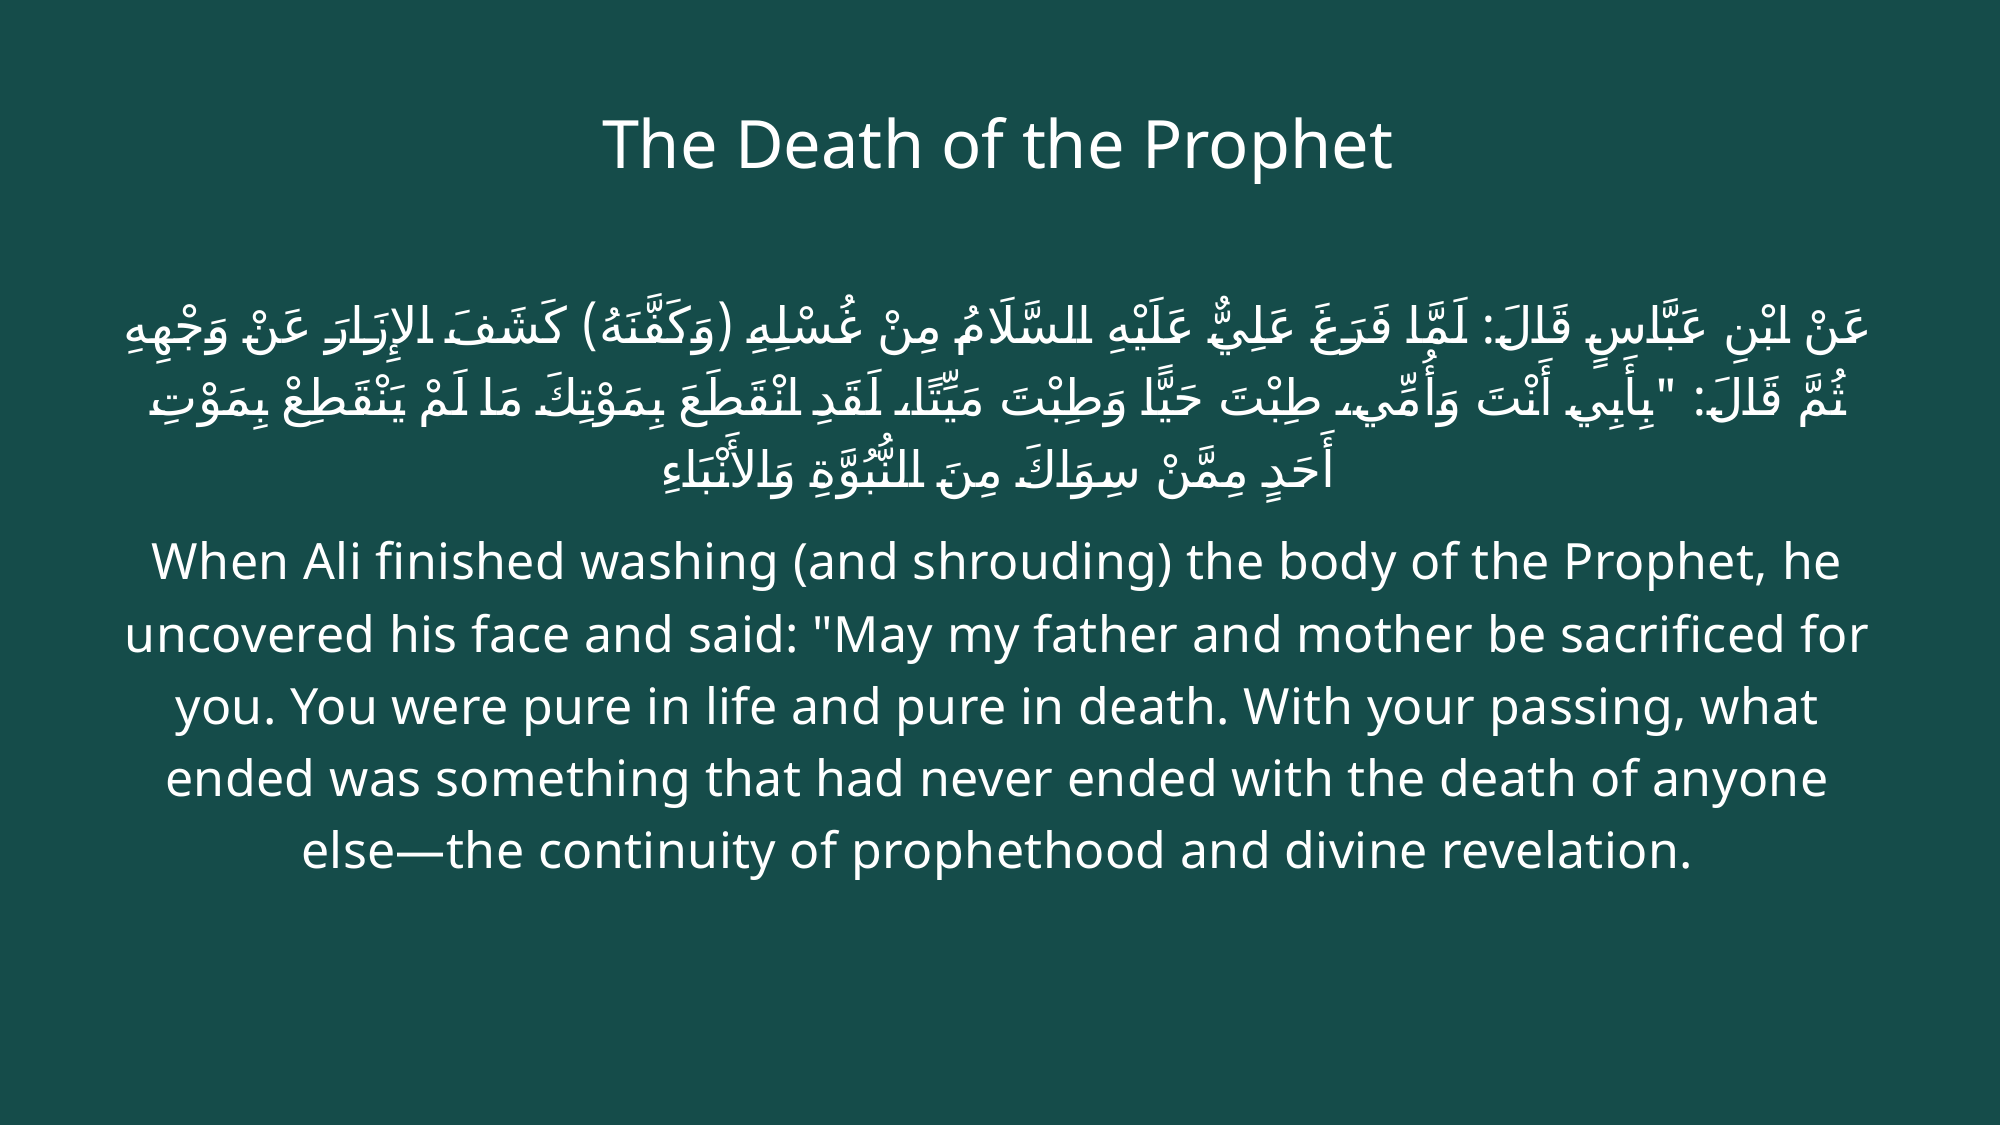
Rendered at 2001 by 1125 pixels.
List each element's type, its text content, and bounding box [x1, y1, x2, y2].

list عَنْ ابْنِ عَبَّاسٍ قَالَ: لَمَّا فَرَغَ عَلِيٌّ عَلَيْهِ السَّلَامُ مِنْ غُسْلِهِ (وَكَفَّنَهُ) كَشَفَ الإِزَارَ عَنْ وَجْهِهِ ثُمَّ قَالَ: "بِأَبِي أَنْتَ وَأُمِّي، طِبْتَ حَيًّا وَطِبْتَ مَيِّتًا، لَقَدِ انْقَطَعَ بِمَوْتِكَ مَا لَمْ يَنْقَطِعْ بِمَوْتِ أَحَدٍ مِمَّنْ سِوَاكَ مِنَ النُّبُوَّةِ وَالأَنْبَاءِ When Ali finished washing (and shrouding) the body of the Prophet, he uncovered his face and said: "May my father and mother be sacrificed for you. You were pure in life and pure in death. With your passing, what ended was something that had never ended with the death of anyone else—the continuity of prophethood and divine revelation. [118, 281, 1878, 947]
title The Death of the Prophet [118, 101, 1878, 244]
